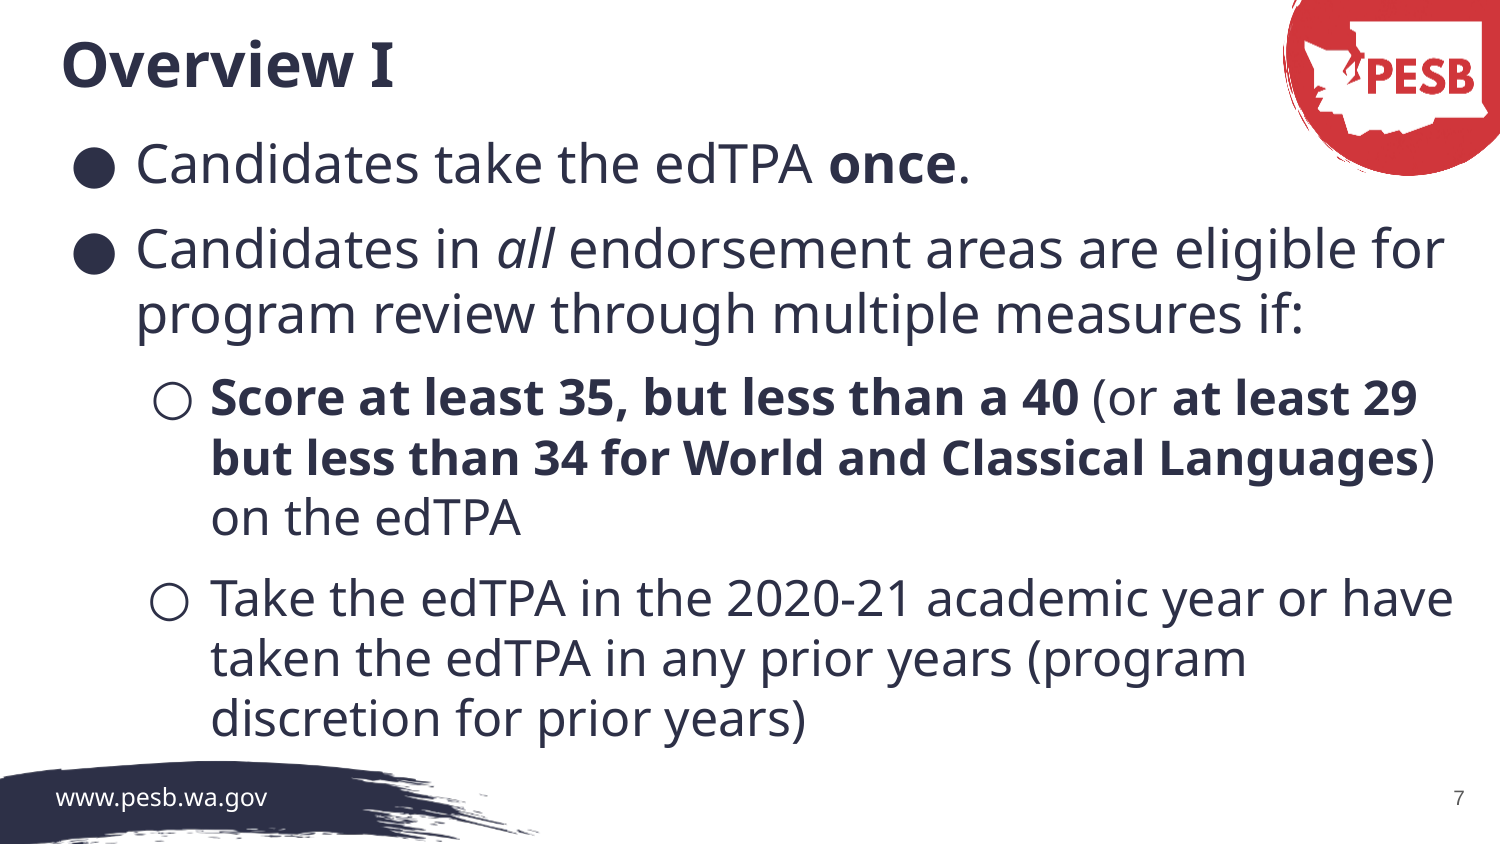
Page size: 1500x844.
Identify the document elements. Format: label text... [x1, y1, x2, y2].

picture [0, 751, 554, 844]
picture [1269, 0, 1500, 181]
list Candidates take the edTPA once. Candidates in all endorsement areas are eligible for program review through multiple measures if: Score at least 35, but less than a 40 (or at least 29 but less than 34 for World and Classical Languages) on the edTPA Take the edTPA in the 2020-21 academic year or have taken the edTPA in any prior years (program discretion for prior years) [45, 114, 1488, 815]
title Overview I [45, 10, 1402, 105]
slide_number 7 [1389, 764, 1480, 830]
